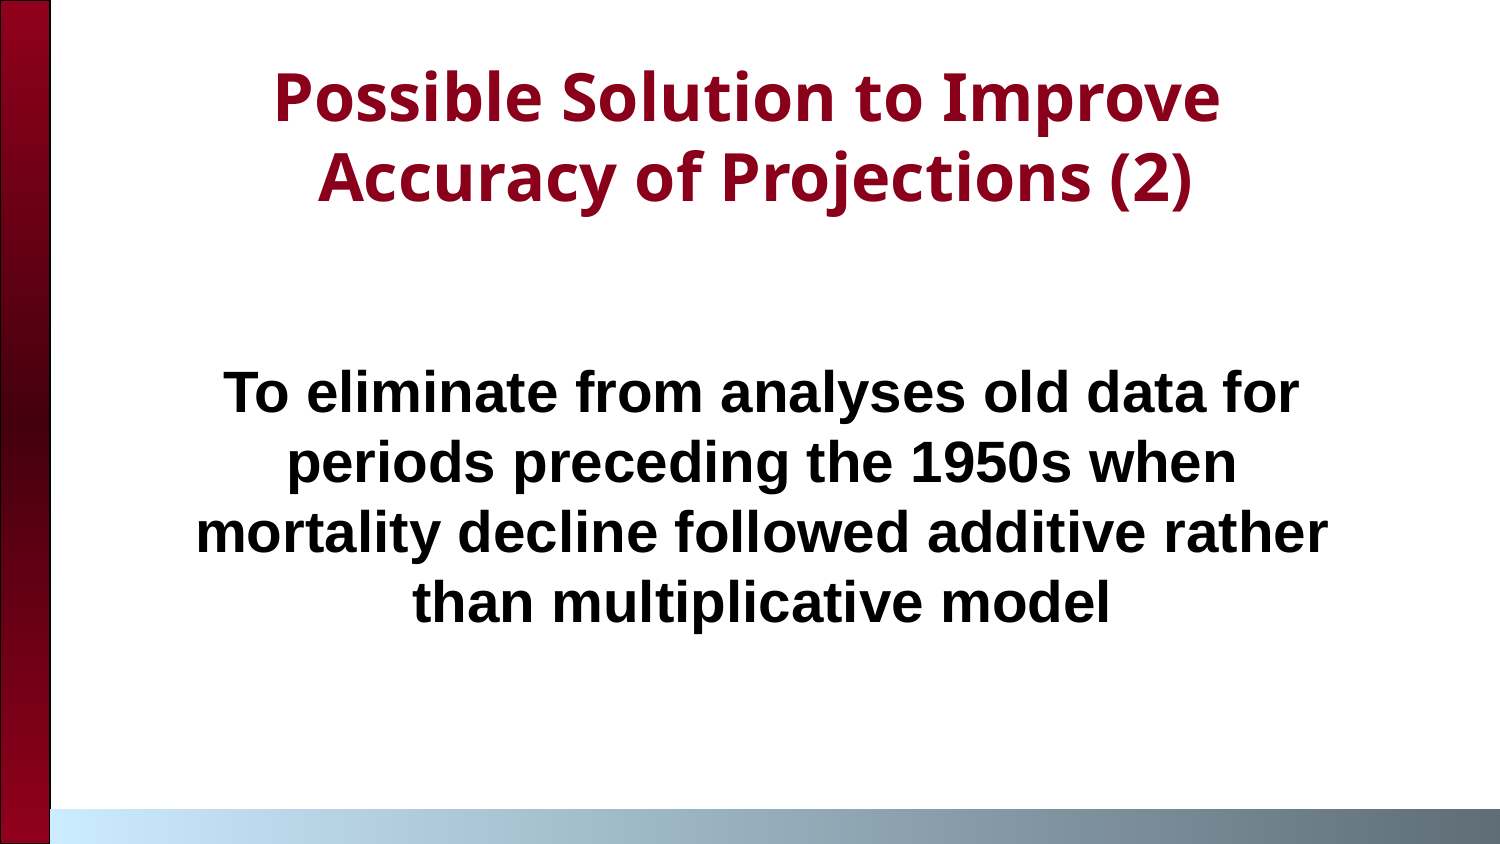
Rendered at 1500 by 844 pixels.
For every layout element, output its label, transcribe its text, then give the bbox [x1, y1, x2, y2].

text_box To eliminate from analyses old data for periods preceding the 1950s when mortality decline followed additive rather than multiplicative model [150, 346, 1375, 692]
title Possible Solution to Improve Accuracy of Projections (2) [62, 84, 1451, 185]
